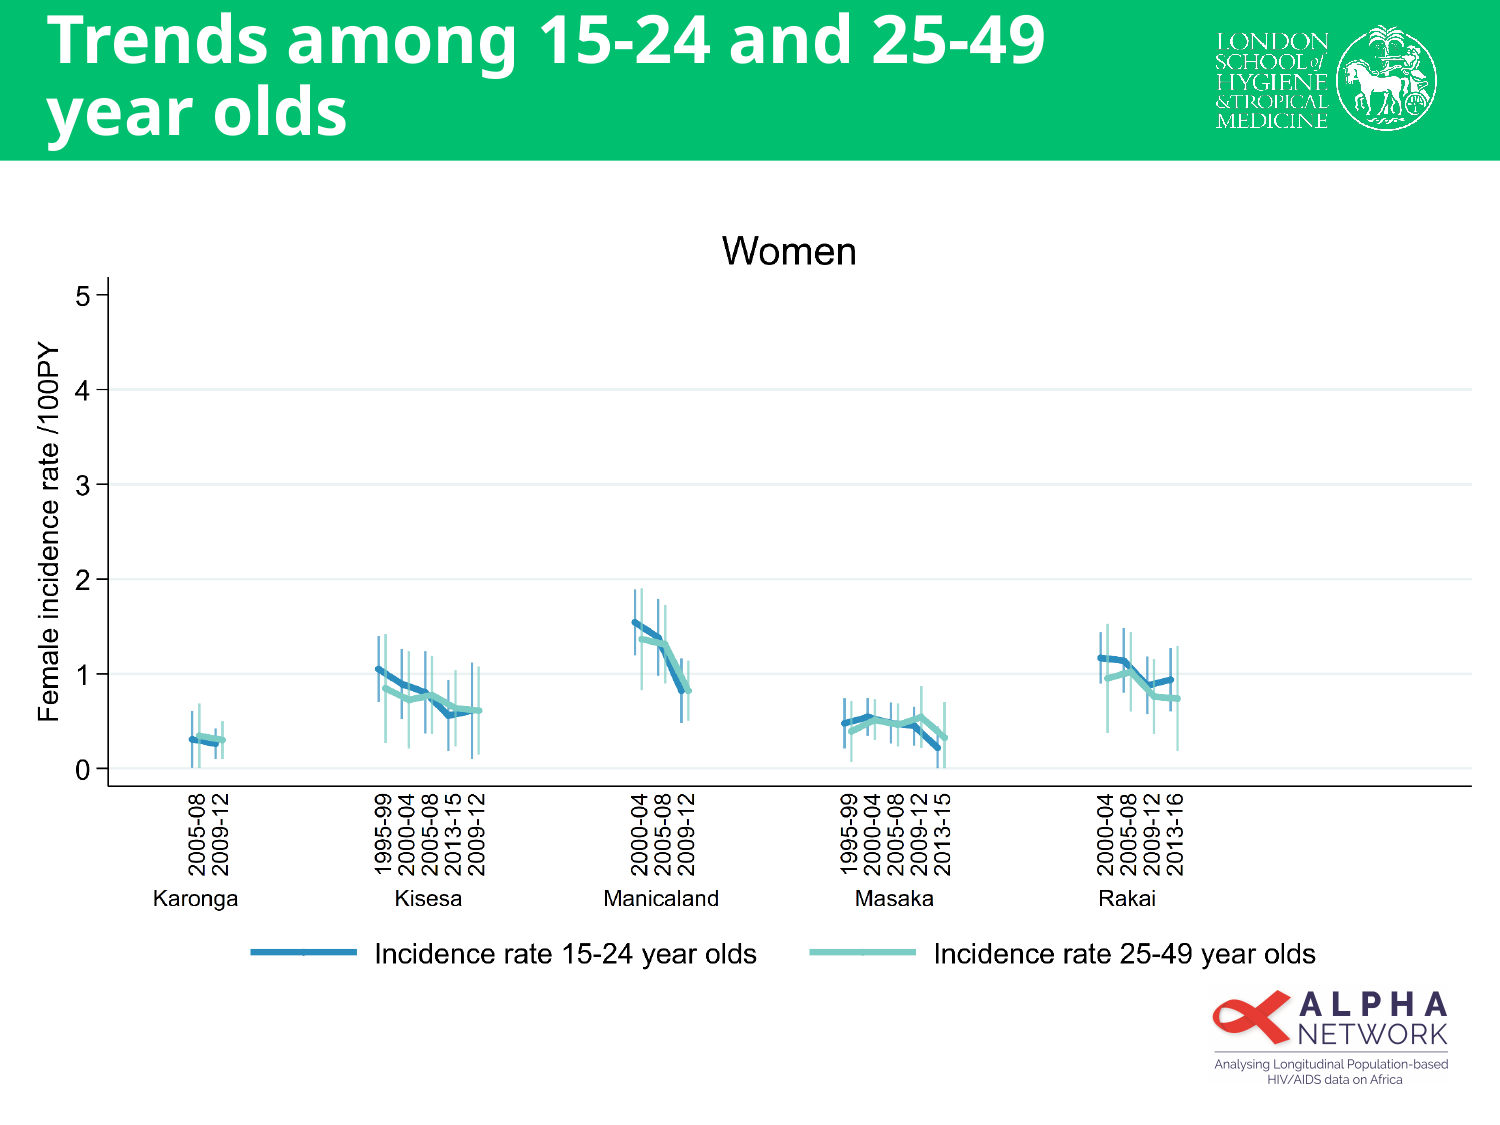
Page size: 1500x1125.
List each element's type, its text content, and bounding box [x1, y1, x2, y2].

picture [0, 198, 1500, 1084]
picture [1216, 25, 1437, 131]
title Trends among 15-24 and 25-49 year olds [31, 25, 1173, 131]
